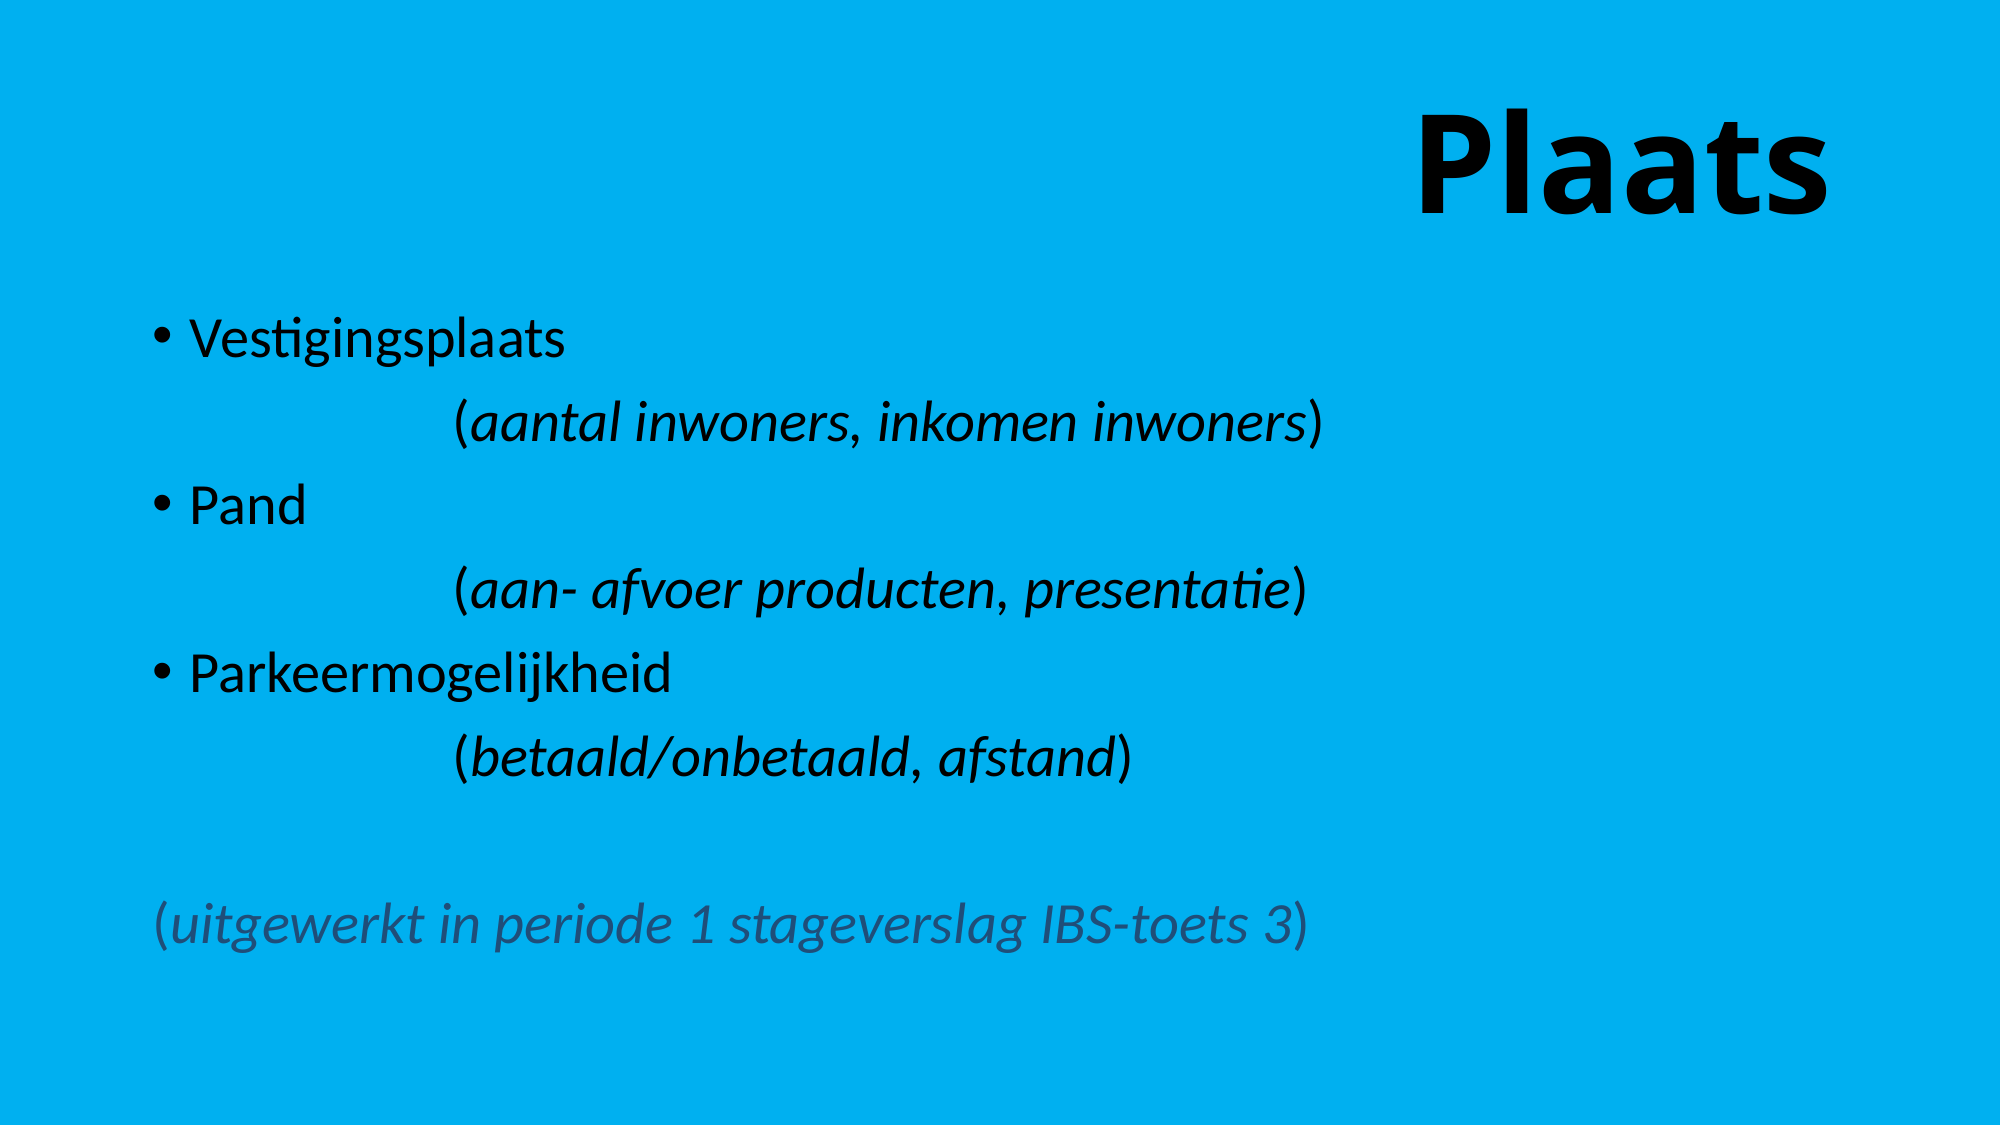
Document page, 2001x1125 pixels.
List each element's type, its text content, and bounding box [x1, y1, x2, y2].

title Plaats [1395, 59, 1863, 278]
list Vestigingsplaats (aantal inwoners, inkomen inwoners) Pand (aan- afvoer producten, presentatie) Parkeermogelijkheid (betaald/onbetaald, afstand) (uitgewerkt in periode 1 stageverslag IBS-toets 3) [137, 299, 1863, 1014]
